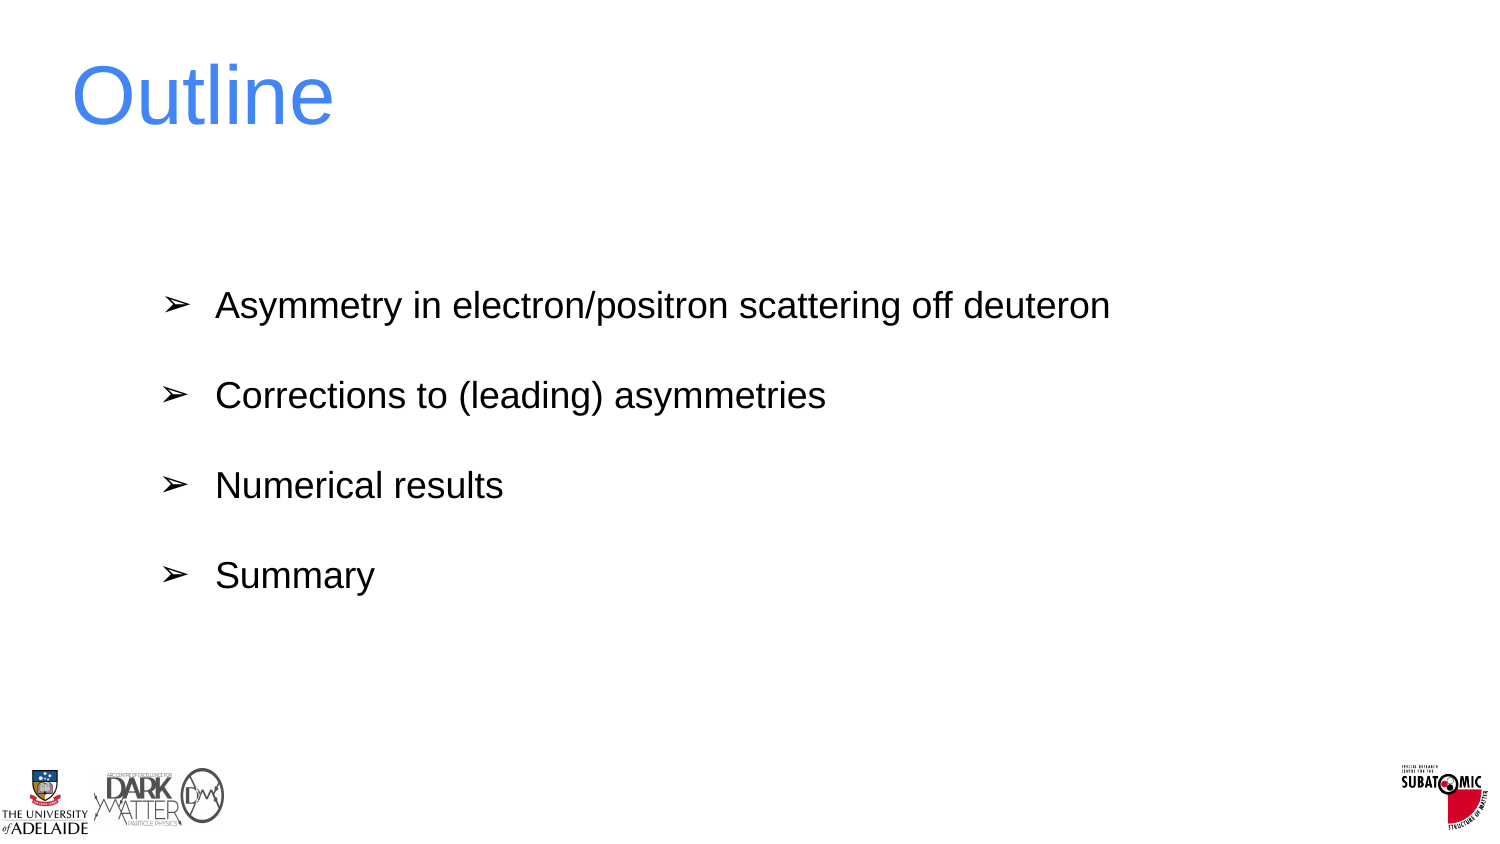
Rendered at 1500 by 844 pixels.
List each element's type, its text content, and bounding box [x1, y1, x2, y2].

picture [1399, 762, 1490, 832]
title Outline [56, 24, 553, 157]
text_box Asymmetry in electron/positron scattering off deuteron Corrections to (leading) asymmetries Numerical results Summary [125, 220, 1427, 611]
picture [94, 768, 224, 826]
picture [0, 768, 90, 836]
